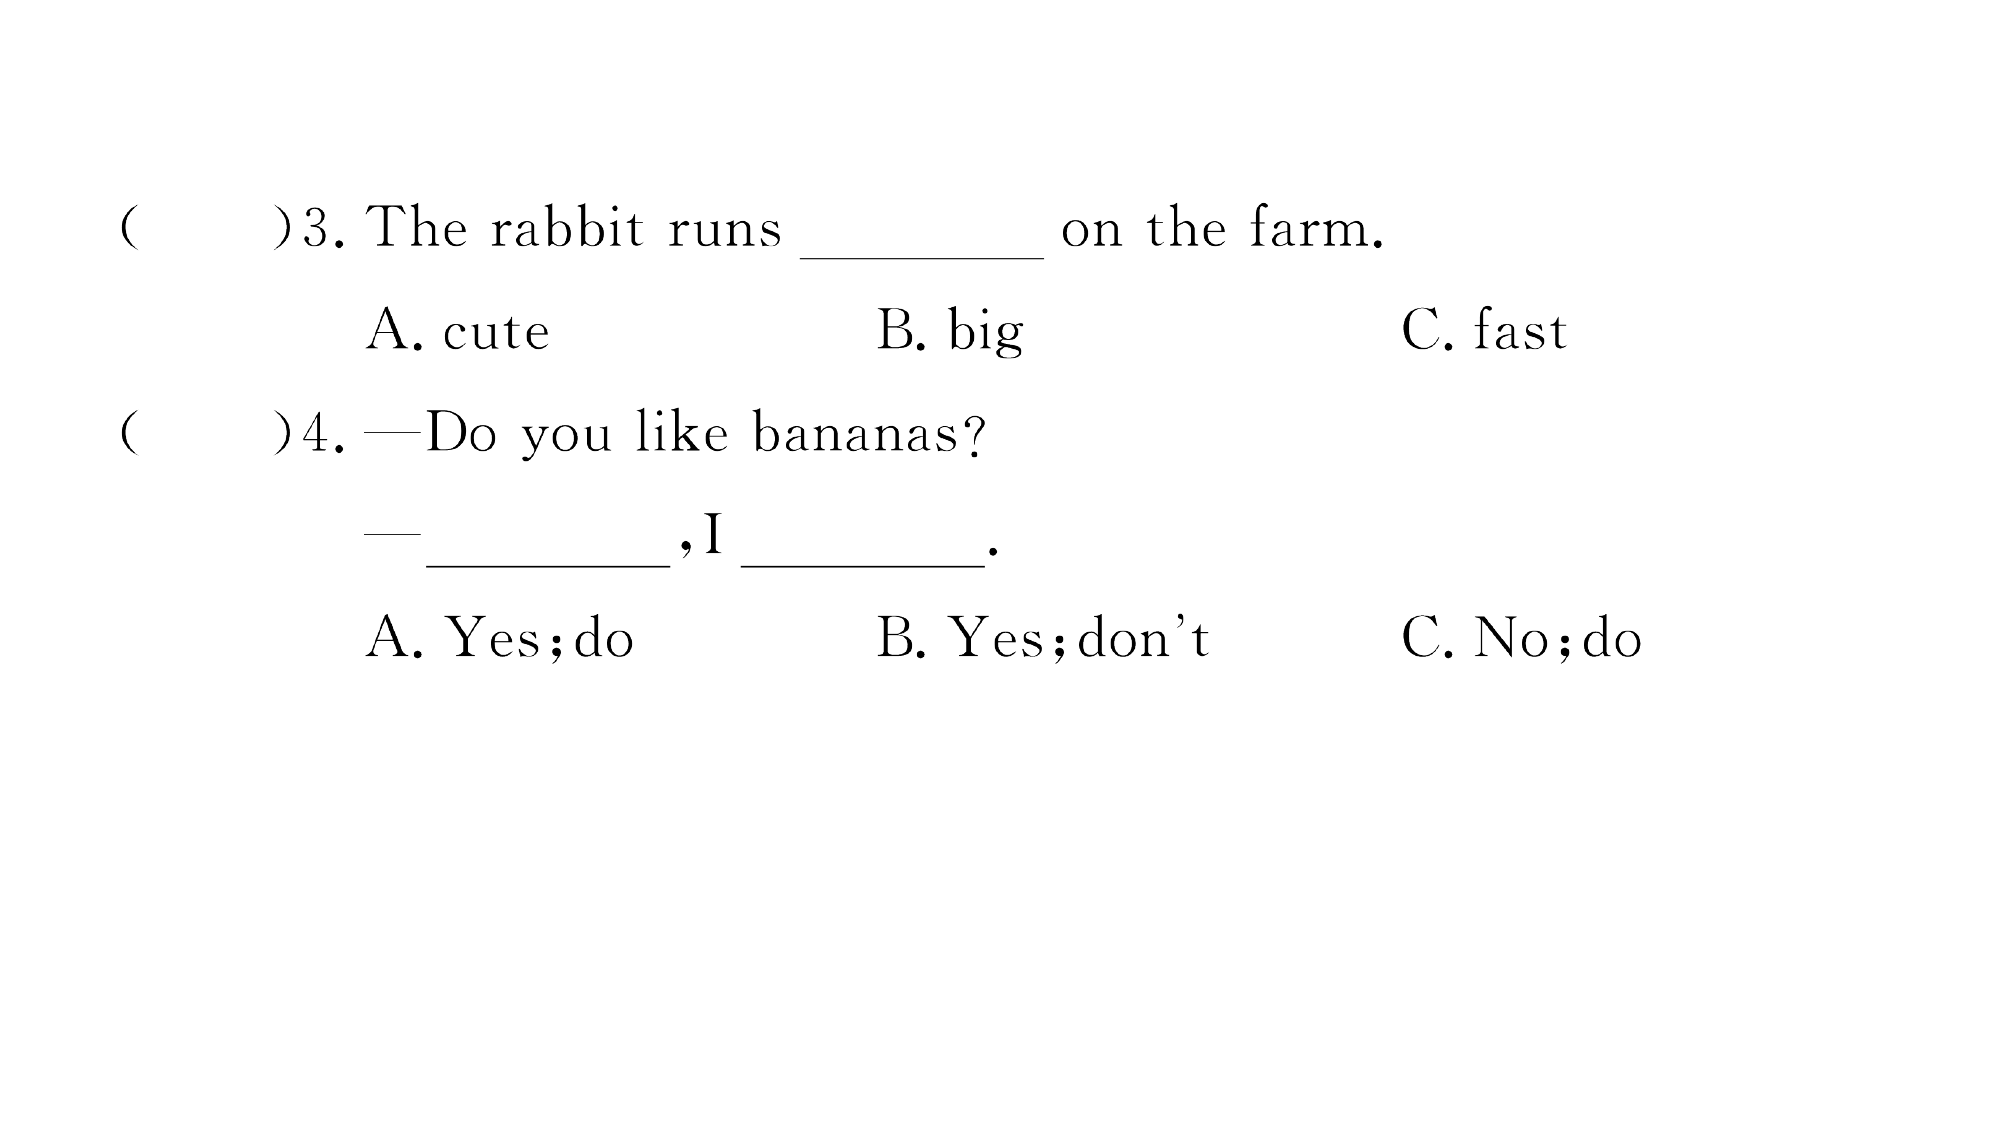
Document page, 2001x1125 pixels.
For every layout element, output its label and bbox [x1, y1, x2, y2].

picture [118, 177, 2000, 700]
